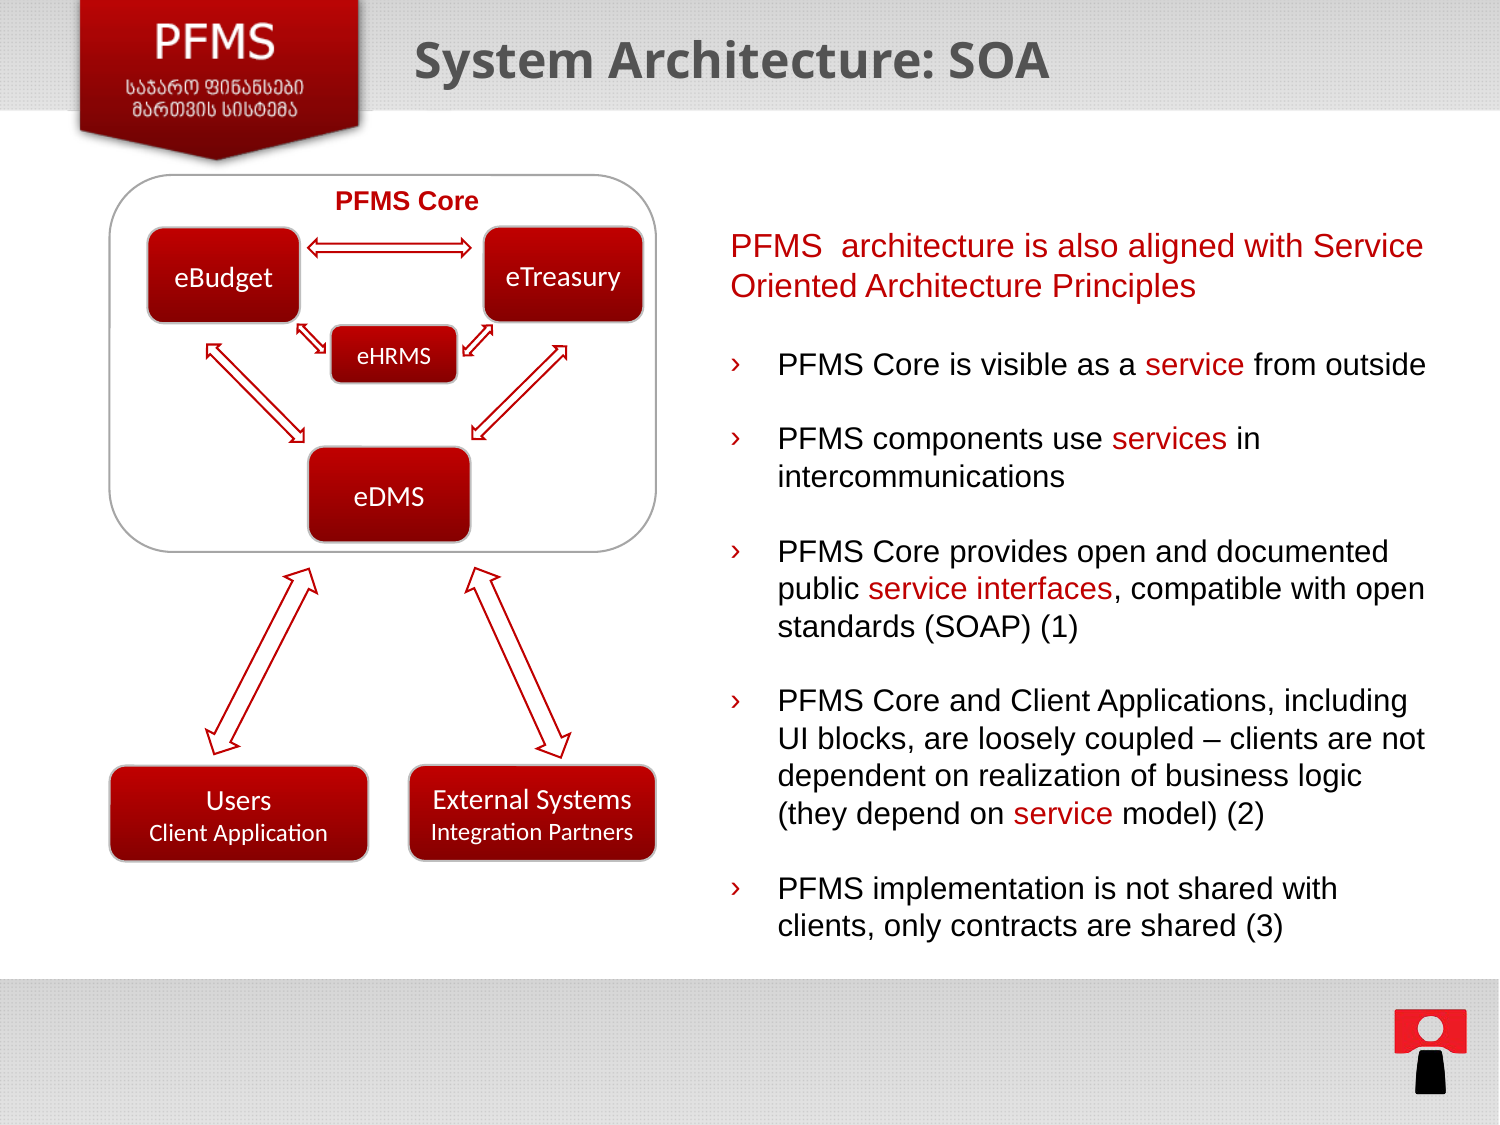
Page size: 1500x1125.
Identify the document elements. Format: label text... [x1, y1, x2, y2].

text_box [471, 345, 568, 441]
text_box [306, 236, 473, 259]
text_box [205, 343, 305, 444]
text_box [204, 567, 319, 756]
text_box [296, 323, 326, 354]
text_box Users Client Application [108, 764, 370, 863]
picture [0, 0, 1500, 232]
text_box External Systems Integration Partners [407, 763, 657, 862]
text_box [464, 566, 572, 759]
text_box eBudget [146, 232, 302, 325]
text_box [108, 232, 657, 553]
text_box PFMS architecture is also aligned with Service Oriented Architecture Principles PFMS Core is visible as a service from outside PFMS components use services in intercommunications PFMS Core provides open and documented public service interfaces, compatible with open standards (SOAP) (1) PFMS Core and Client Applications, including UI blocks, are loosely coupled – clients are not dependent on realization of business logic (they depend on service model) (2) PFMS implementation is not shared with clients, only contracts are shared (3) [715, 232, 1450, 979]
text_box [462, 324, 494, 357]
picture [0, 979, 1500, 1125]
text_box eHRMS [329, 324, 459, 385]
text_box eTreasury [482, 232, 645, 324]
text_box eDMS [306, 445, 472, 544]
